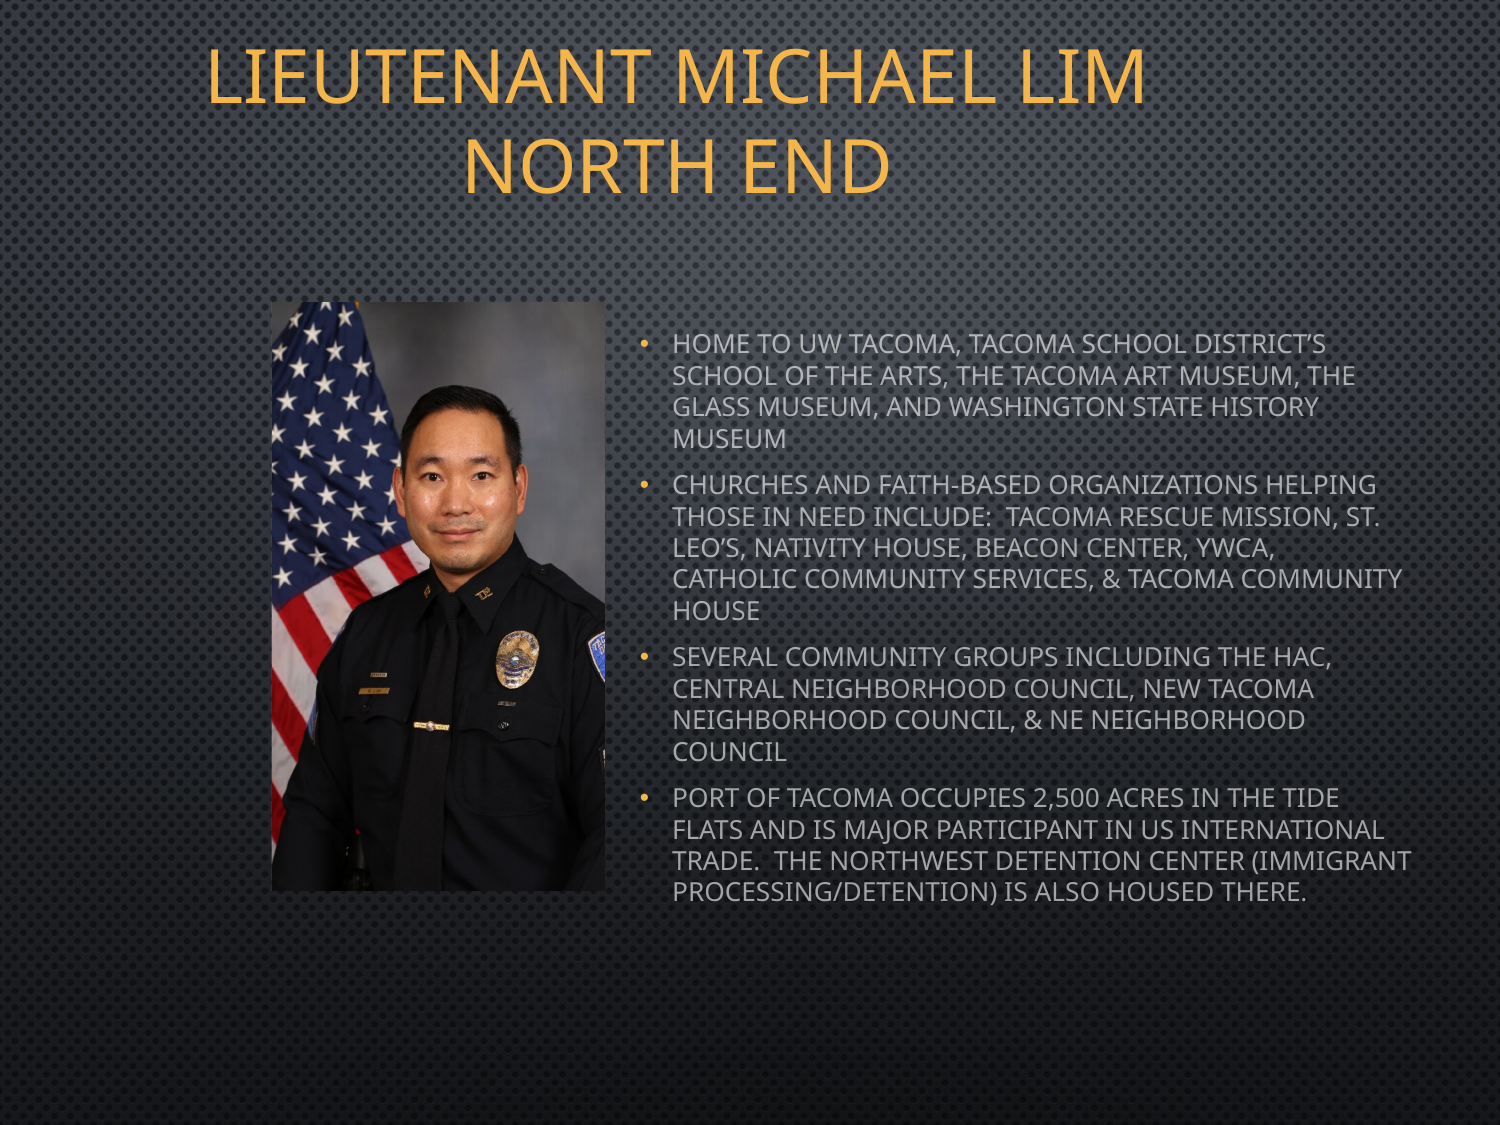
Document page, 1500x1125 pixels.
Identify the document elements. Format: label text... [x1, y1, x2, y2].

title Lieutenant Michael Lim North End [135, 20, 1219, 266]
picture [143, 302, 733, 891]
list Home to UW Tacoma, Tacoma School District’s School of the Arts, the Tacoma Art Museum, The Glass Museum, and Washington State History Museum Churches and faith-based organizations helping those in need include: Tacoma Rescue Mission, St. Leo’s, Nativity House, Beacon Center, YWCA, Catholic Community Services, & Tacoma Community House Several community groups including the HAC, Central Neighborhood Council, New Tacoma Neighborhood Council, & NE Neighborhood Council Port of Tacoma occupies 2,500 acres in the Tide Flats and is major participant in US International trade. The Northwest Detention Center (Immigrant processing/detention) is also housed there. [617, 302, 1431, 933]
